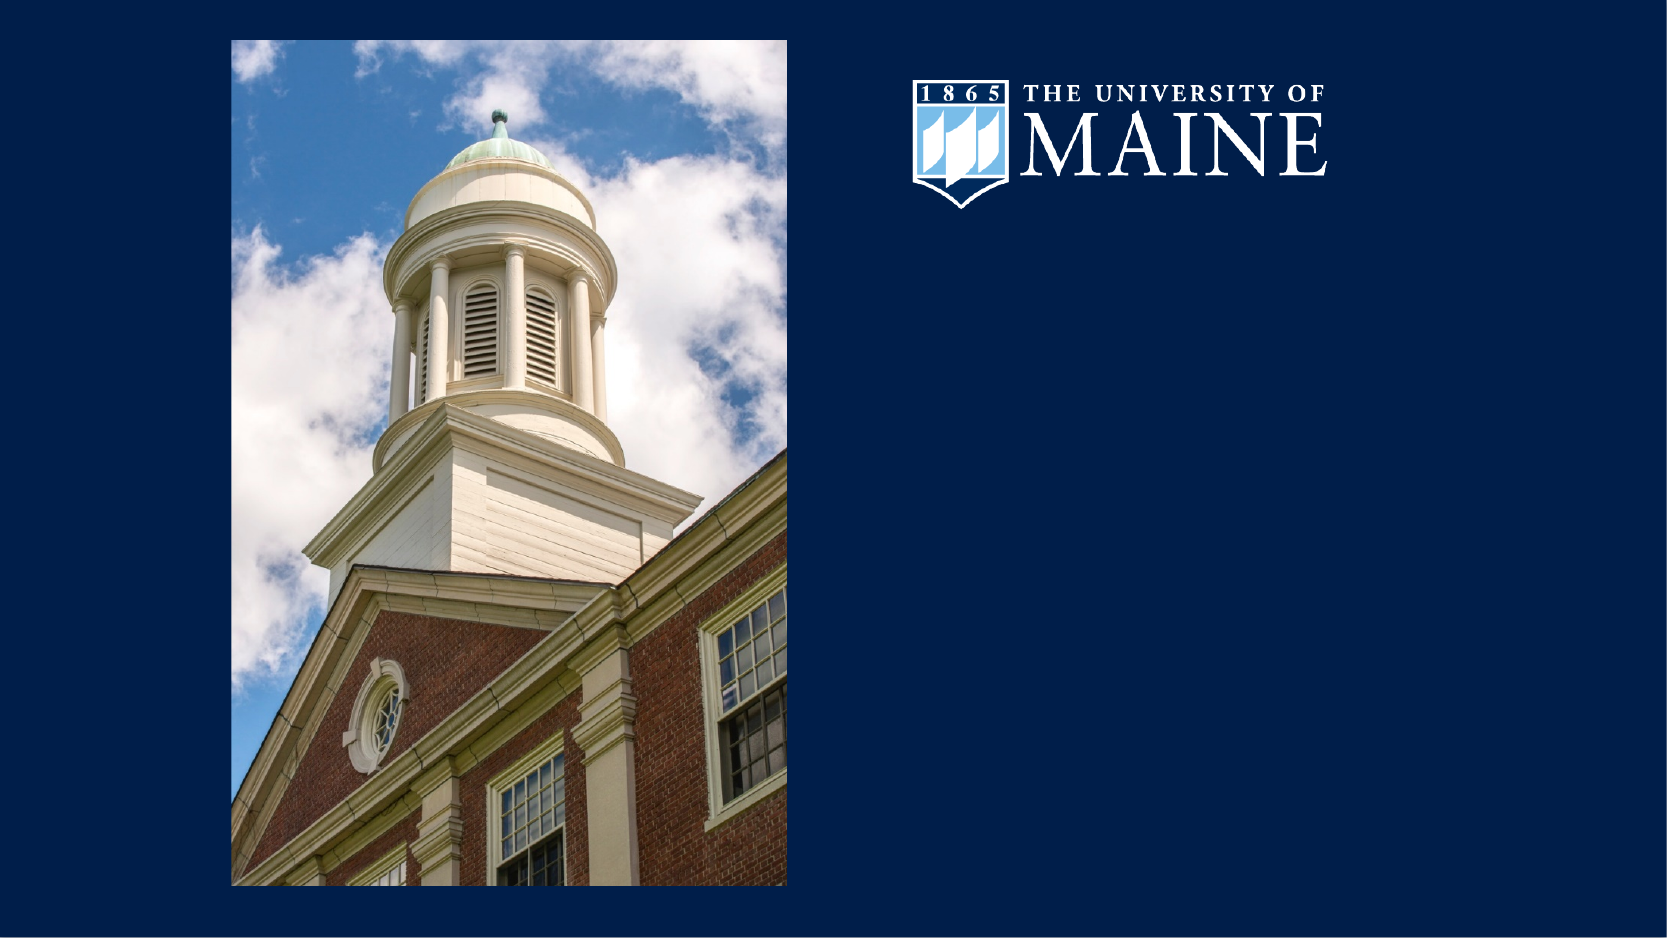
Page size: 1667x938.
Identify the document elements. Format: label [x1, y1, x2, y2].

picture [231, 40, 788, 886]
picture [902, 73, 1341, 213]
